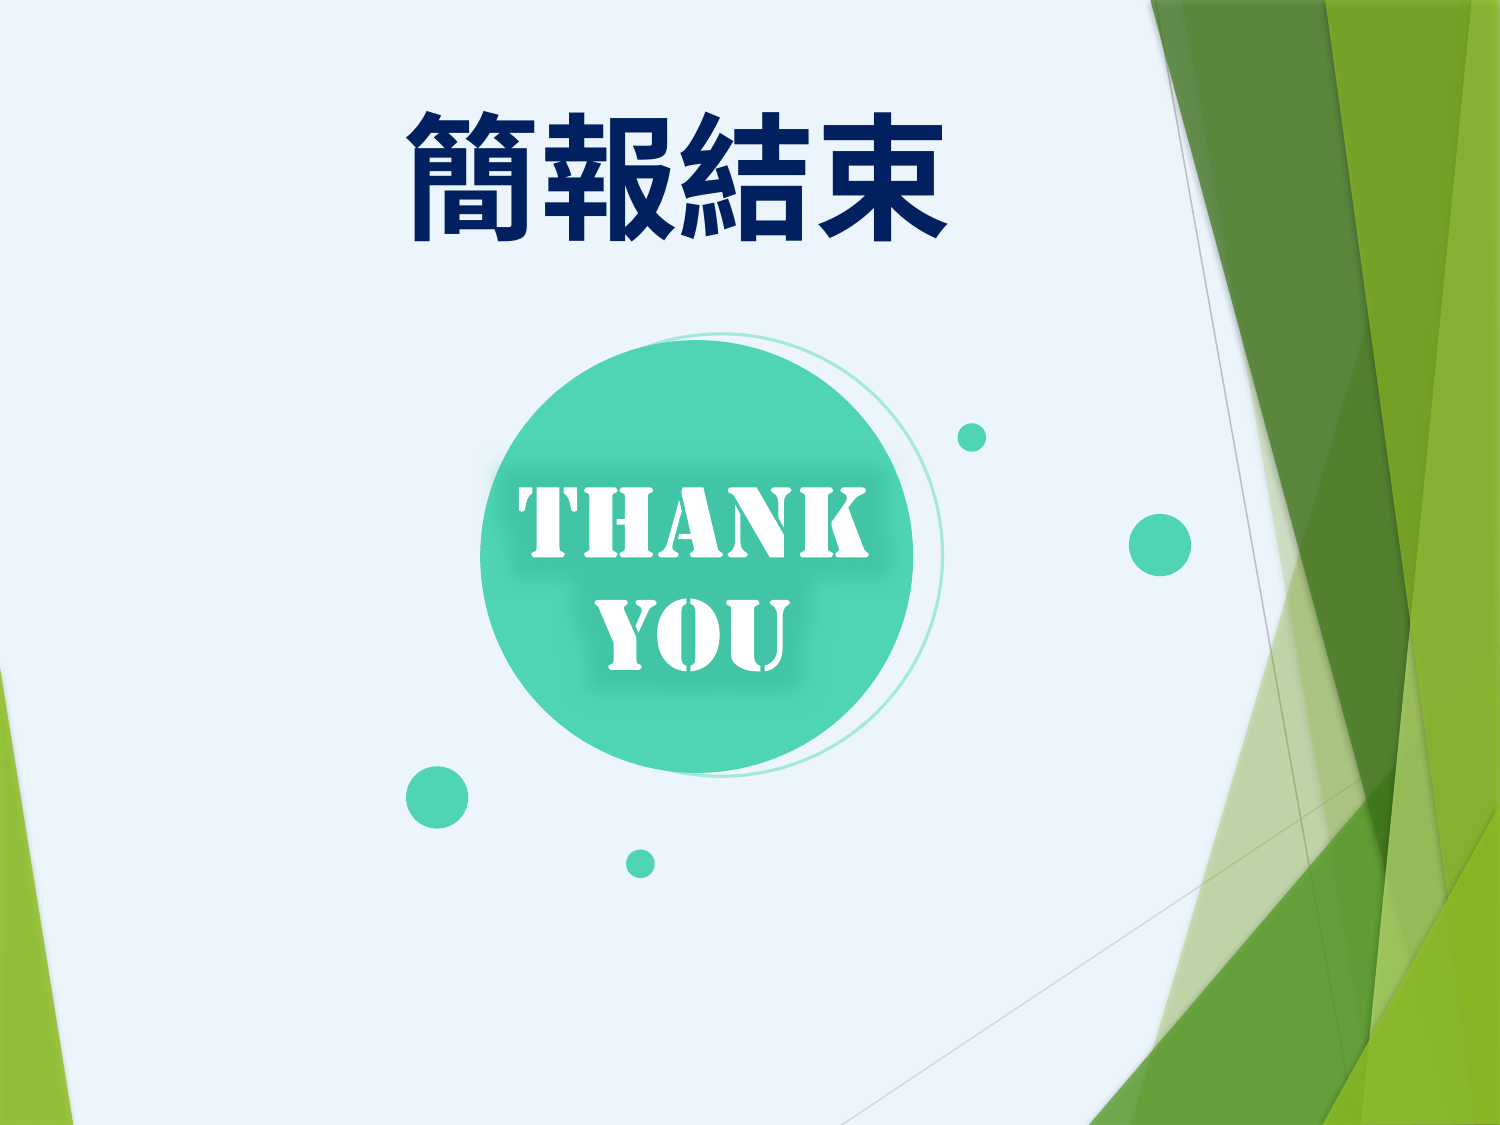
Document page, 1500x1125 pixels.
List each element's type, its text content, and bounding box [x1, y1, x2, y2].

text_box [659, 332, 945, 778]
text_box [624, 847, 657, 880]
title 簡報結束 [163, 68, 1192, 281]
text_box [725, 599, 761, 672]
text_box [657, 500, 682, 558]
text_box [770, 487, 792, 528]
text_box [563, 487, 578, 512]
text_box [518, 487, 533, 512]
text_box [955, 421, 988, 454]
text_box [799, 487, 834, 558]
text_box [727, 487, 784, 558]
text_box [690, 598, 720, 672]
text_box [657, 598, 687, 672]
text_box [678, 487, 723, 558]
text_box [831, 487, 869, 558]
text_box [584, 487, 618, 558]
text_box [616, 487, 654, 558]
text_box [764, 599, 791, 672]
text_box [531, 487, 565, 558]
text_box [594, 599, 642, 670]
text_box [1127, 512, 1193, 578]
text_box [478, 338, 915, 775]
text_box [635, 599, 657, 633]
text_box [404, 764, 470, 831]
